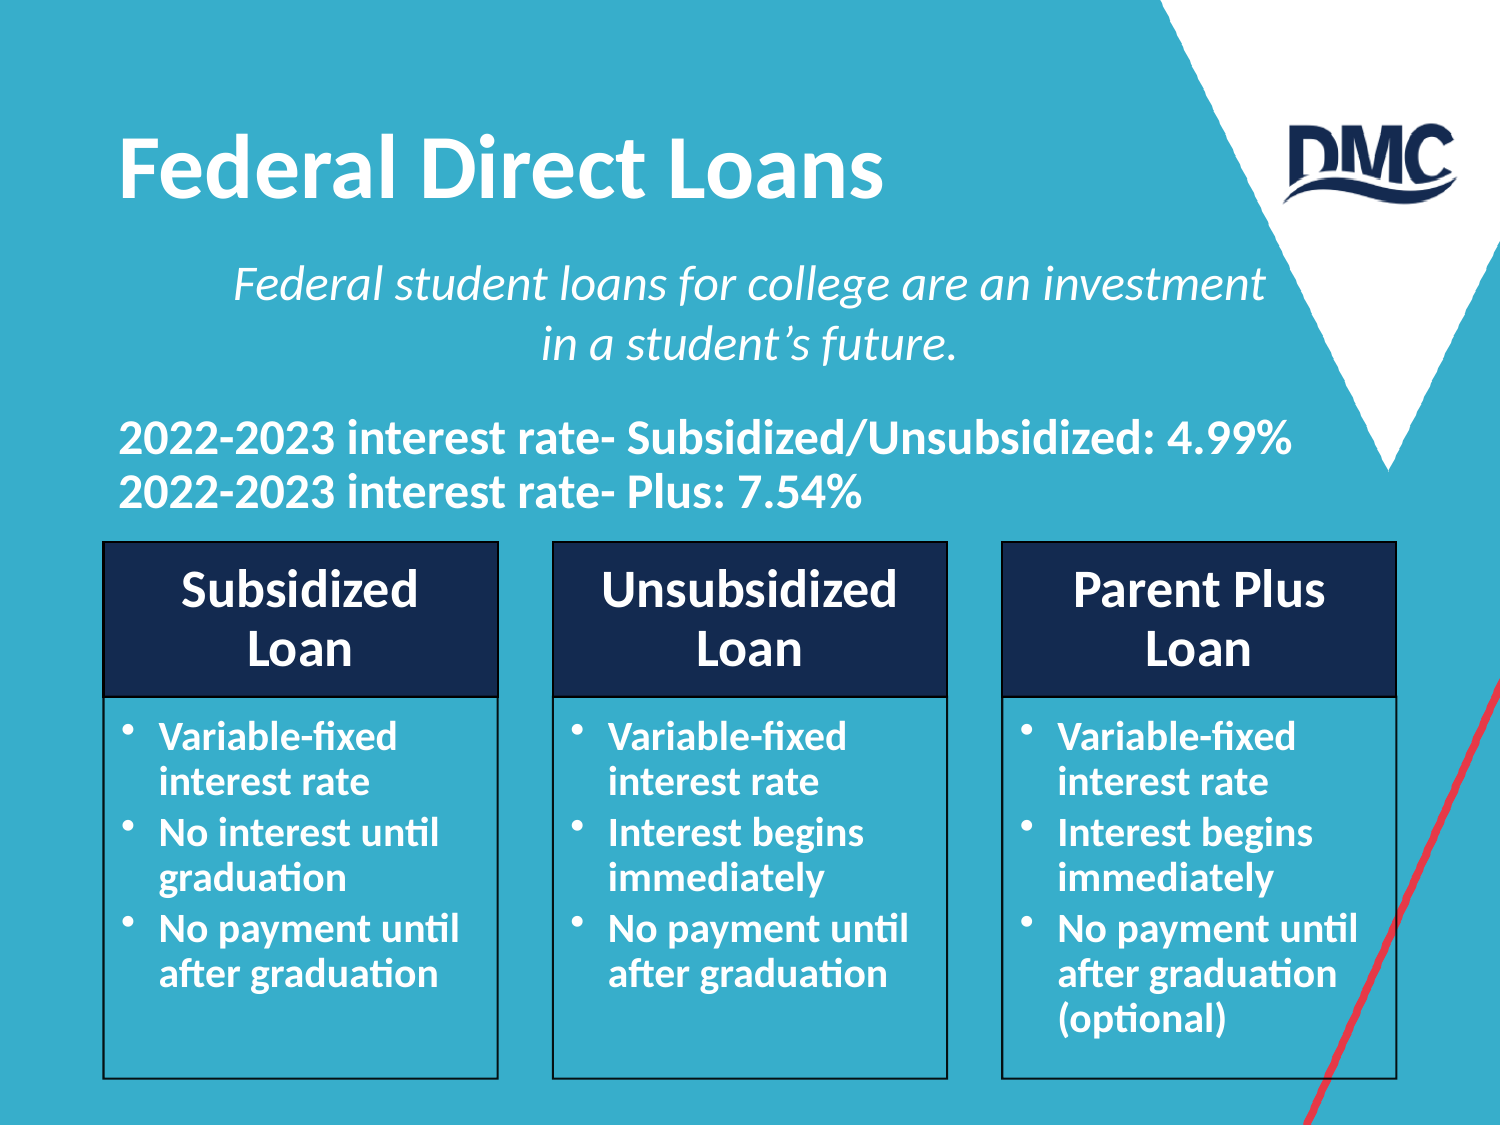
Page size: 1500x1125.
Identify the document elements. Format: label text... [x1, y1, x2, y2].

picture [0, 0, 1500, 1125]
text_box 2022-2023 interest rate- Subsidized/Unsubsidized: 4.99% 2022-2023 interest rate- Plus: 7.54% [103, 349, 1397, 513]
text_box Federal student loans for college are an investment in a student’s future. [192, 245, 1308, 376]
title Federal Direct Loans [103, 59, 1397, 278]
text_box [103, 513, 1397, 1108]
